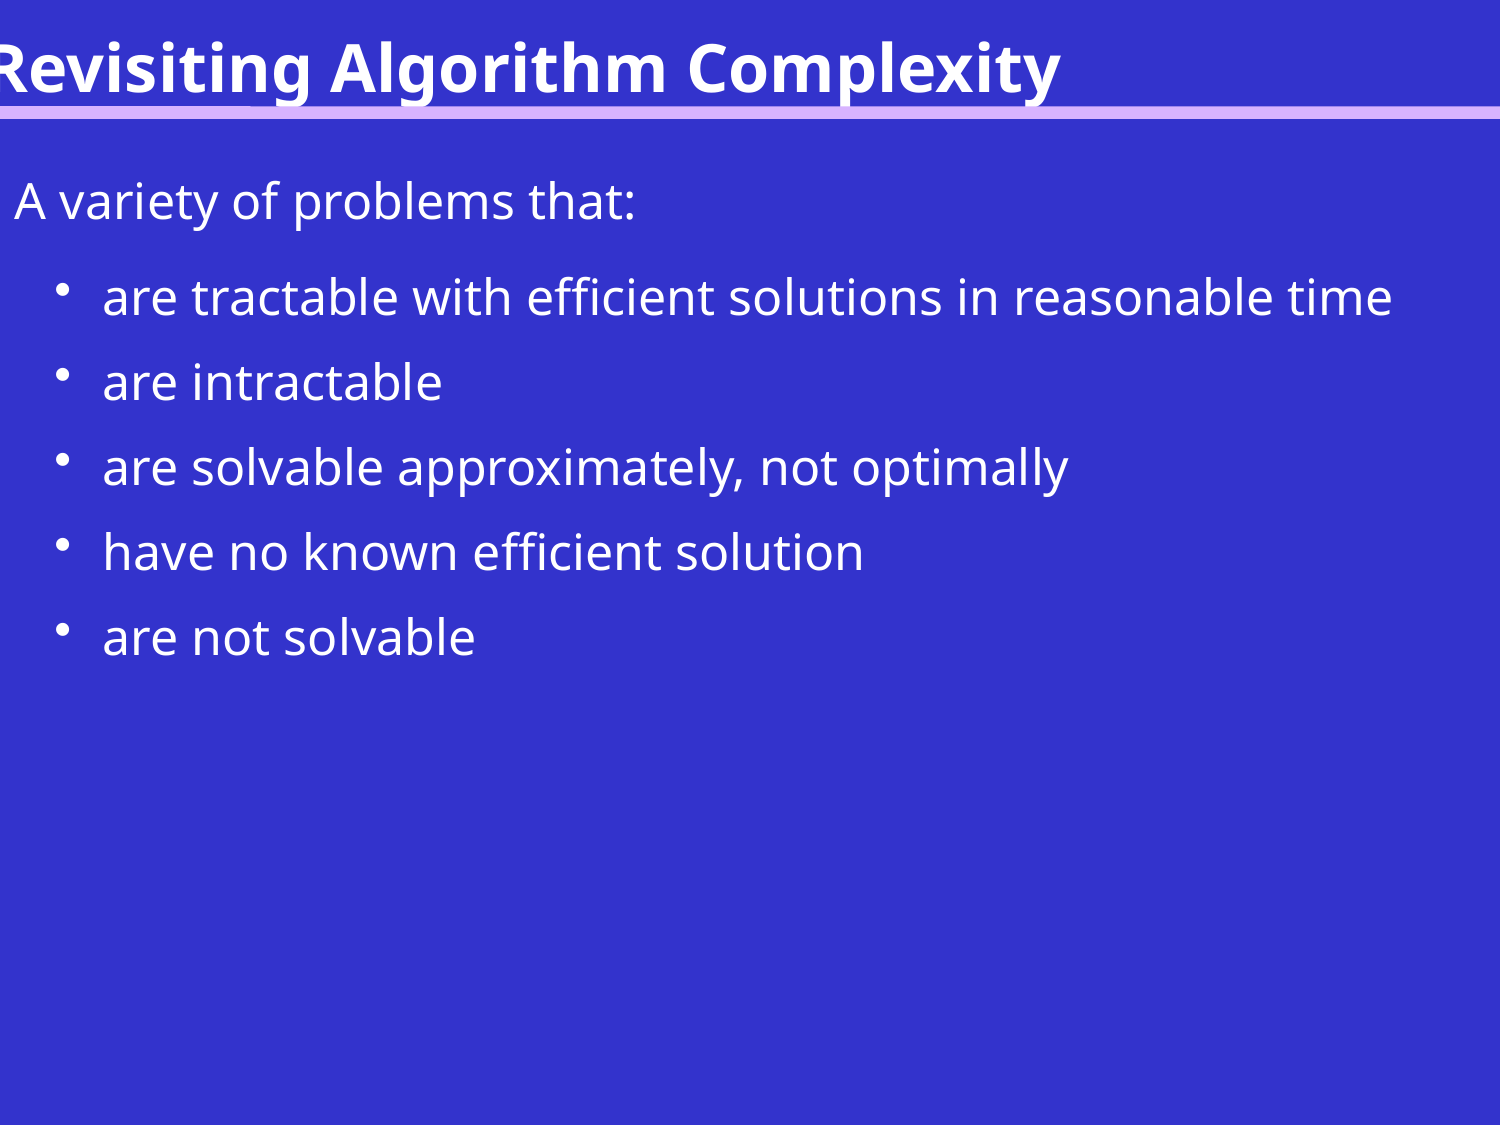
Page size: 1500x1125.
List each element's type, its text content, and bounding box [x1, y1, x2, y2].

text_box Revisiting Algorithm Complexity [0, 18, 1077, 112]
text_box A variety of problems that: are tractable with efficient solutions in reasonable time are intractable are solvable approximately, not optimally have no known efficient solution are not solvable [0, 162, 1500, 673]
